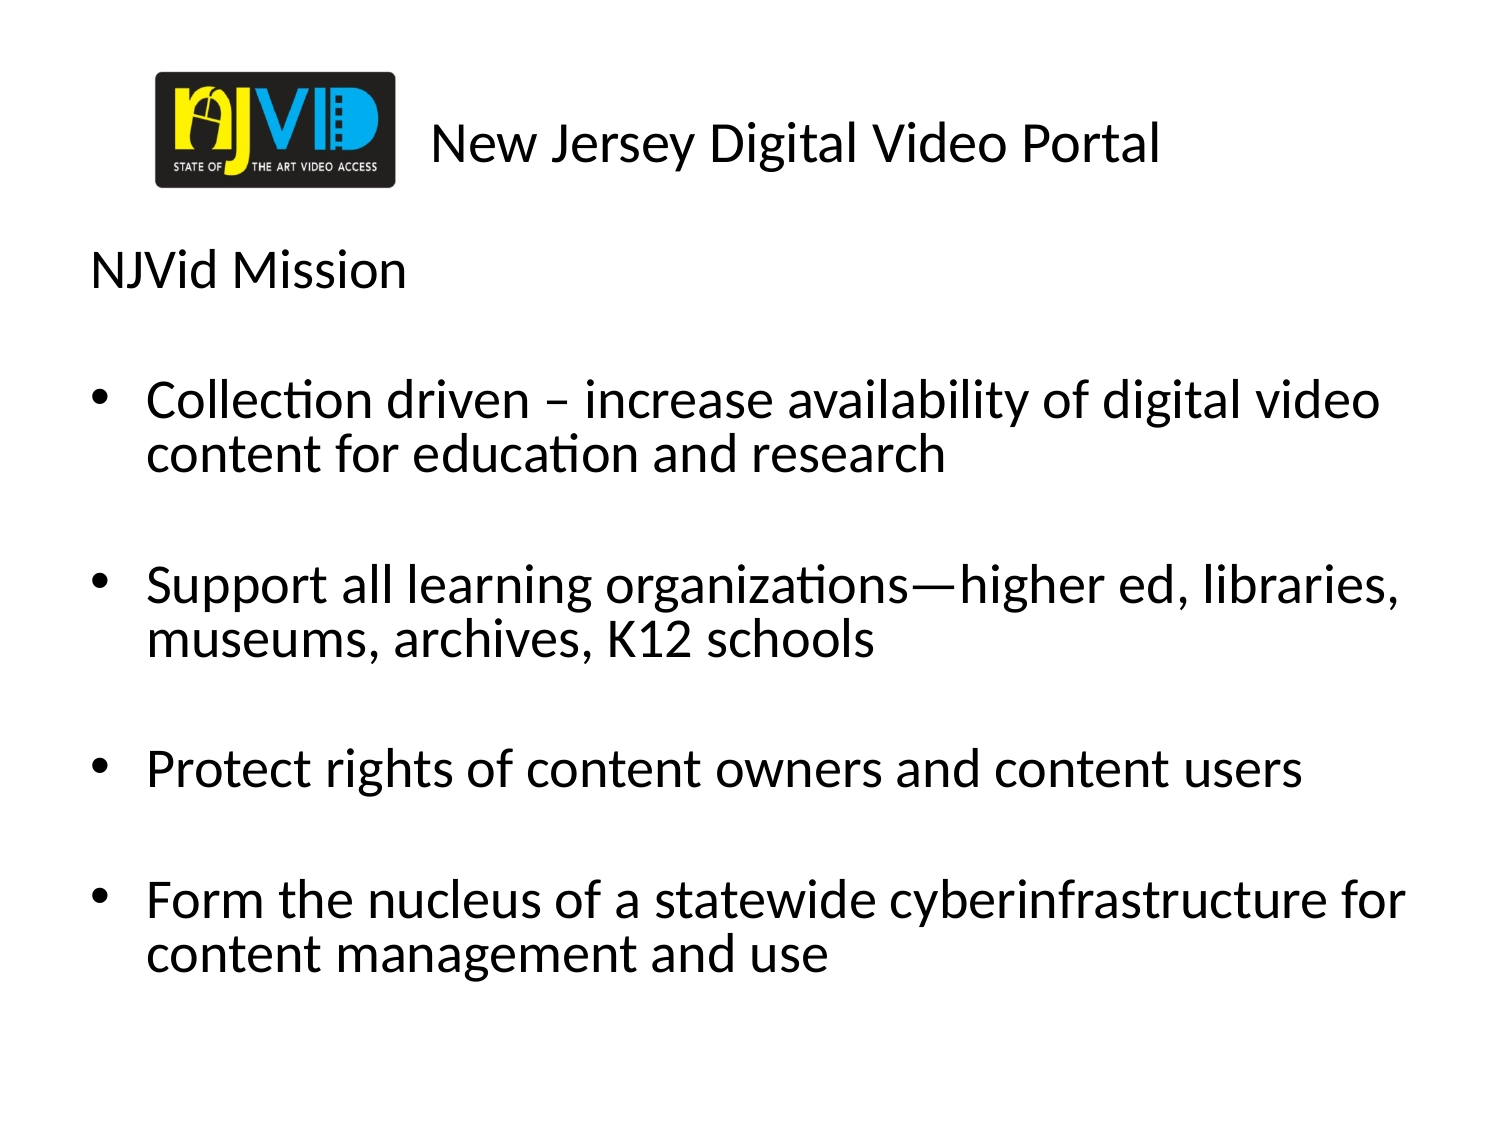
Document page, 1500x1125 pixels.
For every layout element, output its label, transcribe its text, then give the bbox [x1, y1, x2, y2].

list NJVid Mission Collection driven – increase availability of digital video content for education and research Support all learning organizations—higher ed, libraries, museums, archives, K12 schools Protect rights of content owners and content users Form the nucleus of a statewide cyberinfrastructure for content management and use [74, 237, 1426, 981]
title New Jersey Digital Video Portal [74, 44, 1426, 233]
